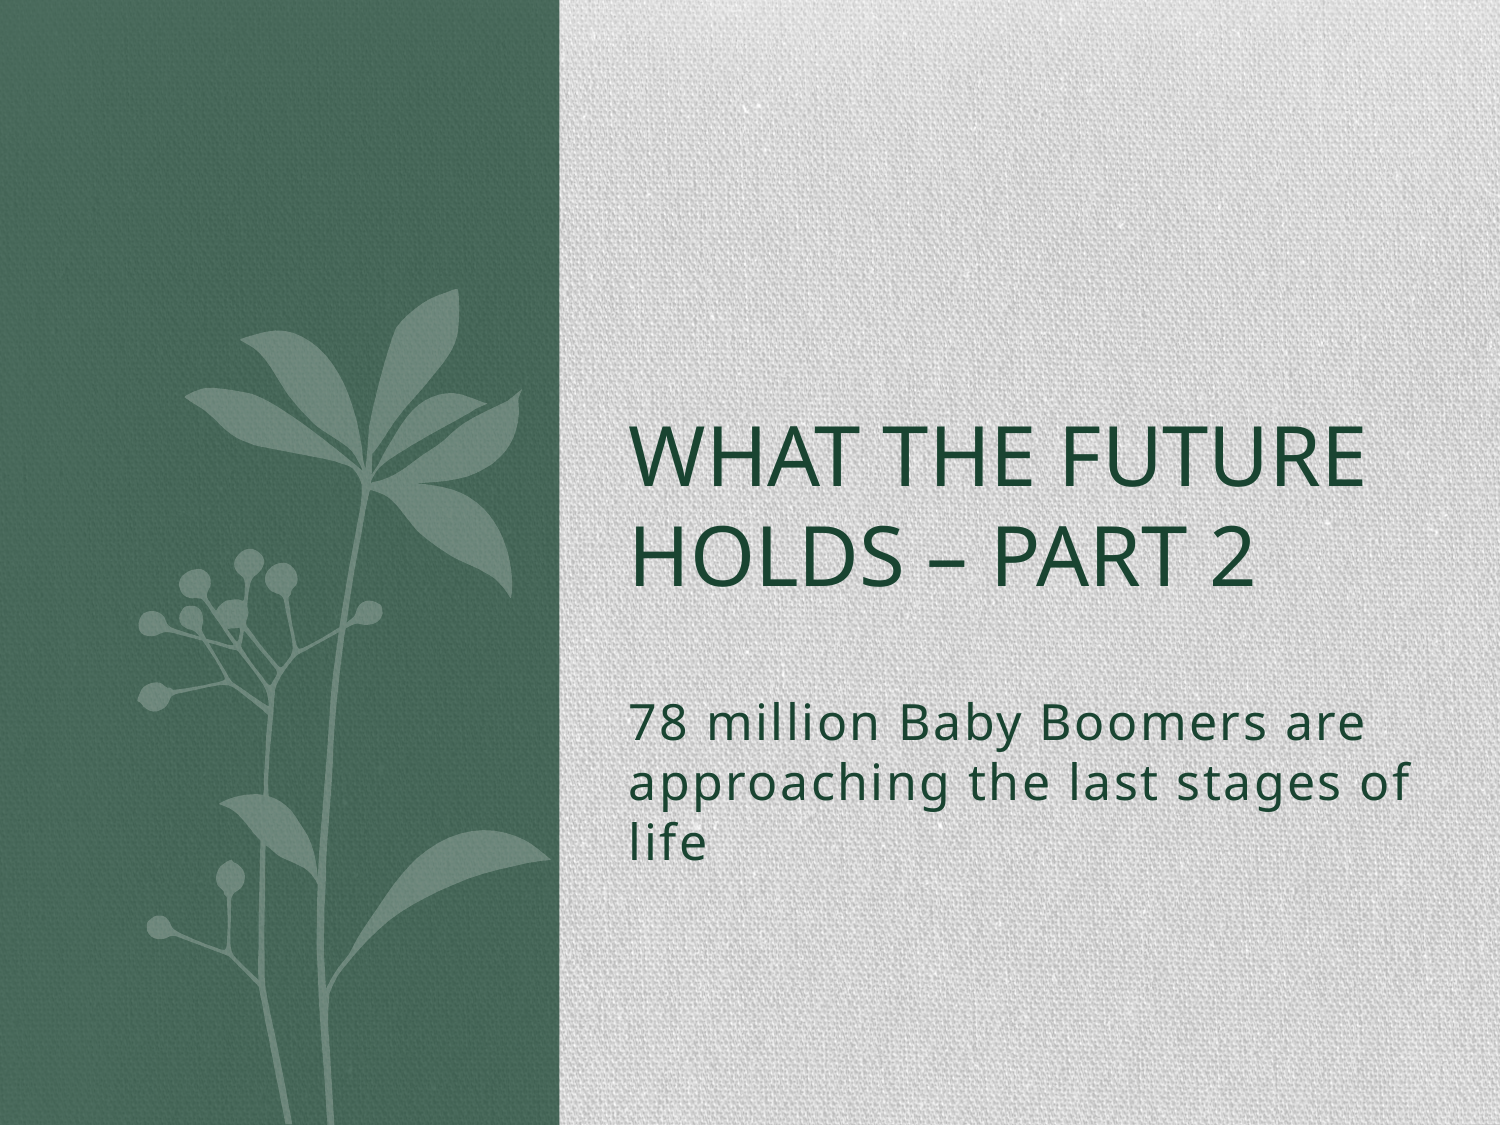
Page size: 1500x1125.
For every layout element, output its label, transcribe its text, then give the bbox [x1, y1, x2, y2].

title What the Future Holds – Part 2 [613, 232, 1454, 611]
subtitle 78 million Baby Boomers are approaching the last stages of life [614, 611, 1454, 870]
